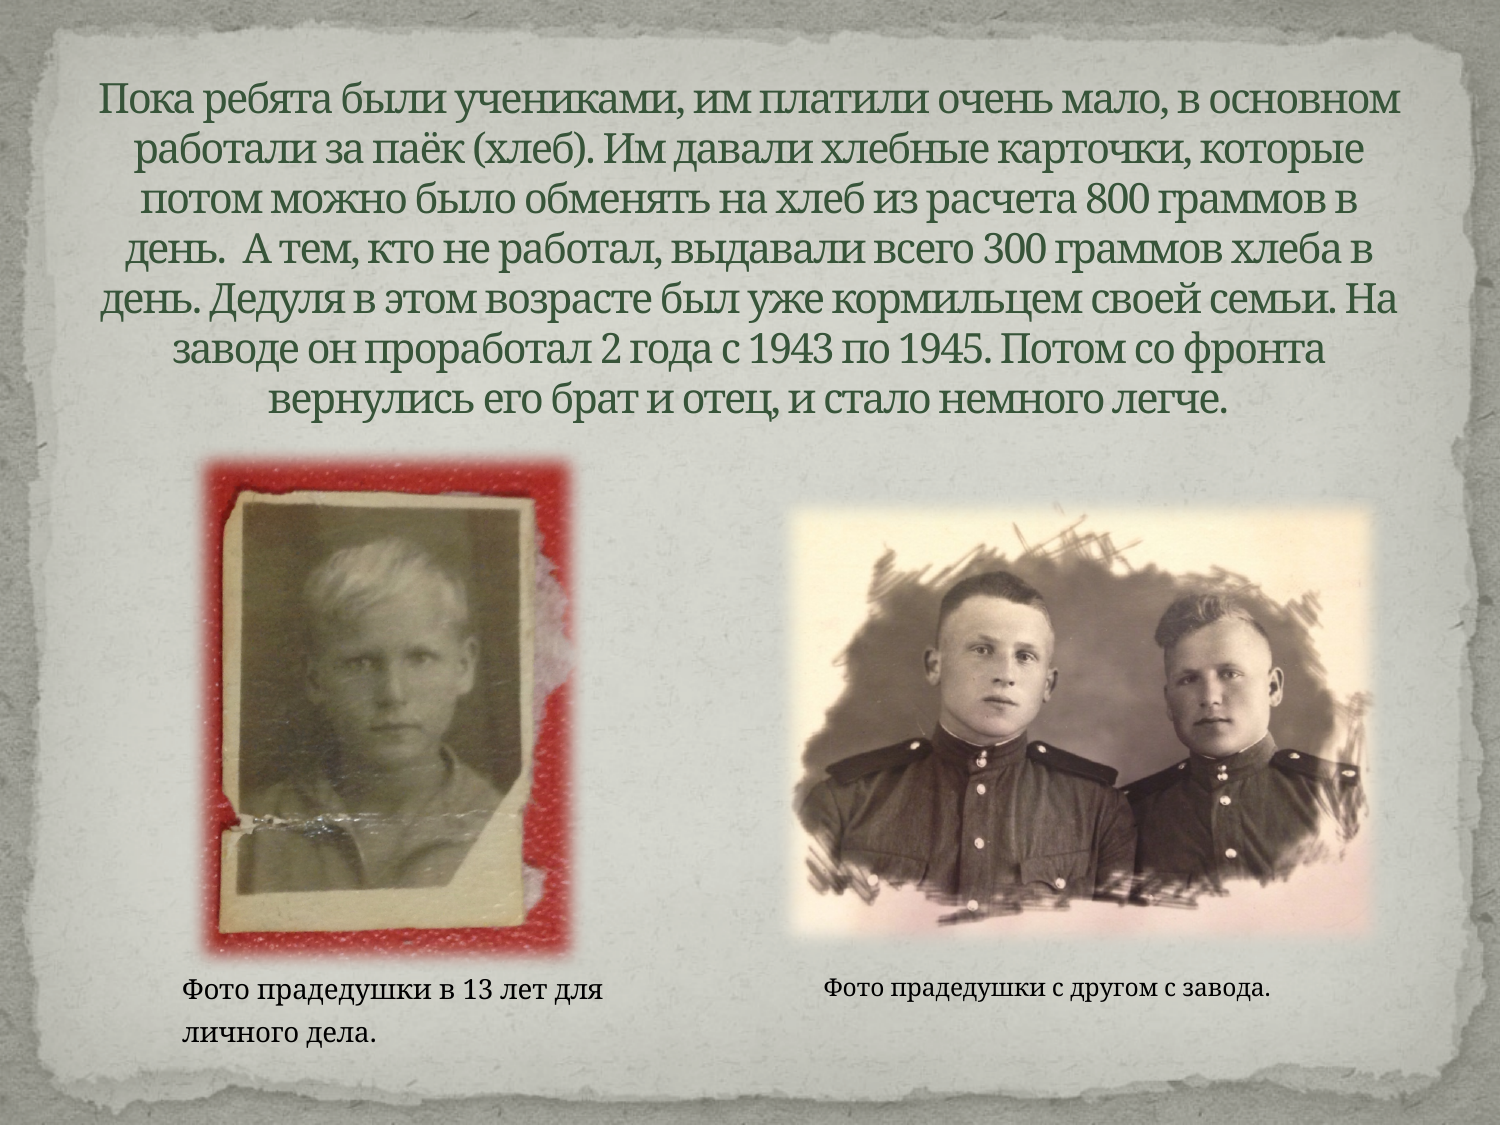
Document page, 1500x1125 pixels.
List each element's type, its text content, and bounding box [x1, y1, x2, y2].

title Пока ребята были учениками, им платили очень мало, в основном работали за паёк (хлеб). Им давали хлебные карточки, которые потом можно было обменять на хлеб из расчета 800 граммов в день. А тем, кто не работал, выдавали всего 300 граммов хлеба в день. Дедуля в этом возрасте был уже кормильцем своей семьи. На заводе он проработал 2 года с 1943 по 1945. Потом со фронта вернулись его брат и отец, и стало немного легче. [73, 115, 1424, 480]
picture [775, 493, 1388, 952]
list Фото прадедушки в 13 лет для личного дела. [147, 964, 644, 1071]
list Фото прадедушки с другом с завода. [791, 964, 1371, 1024]
picture [189, 447, 585, 971]
